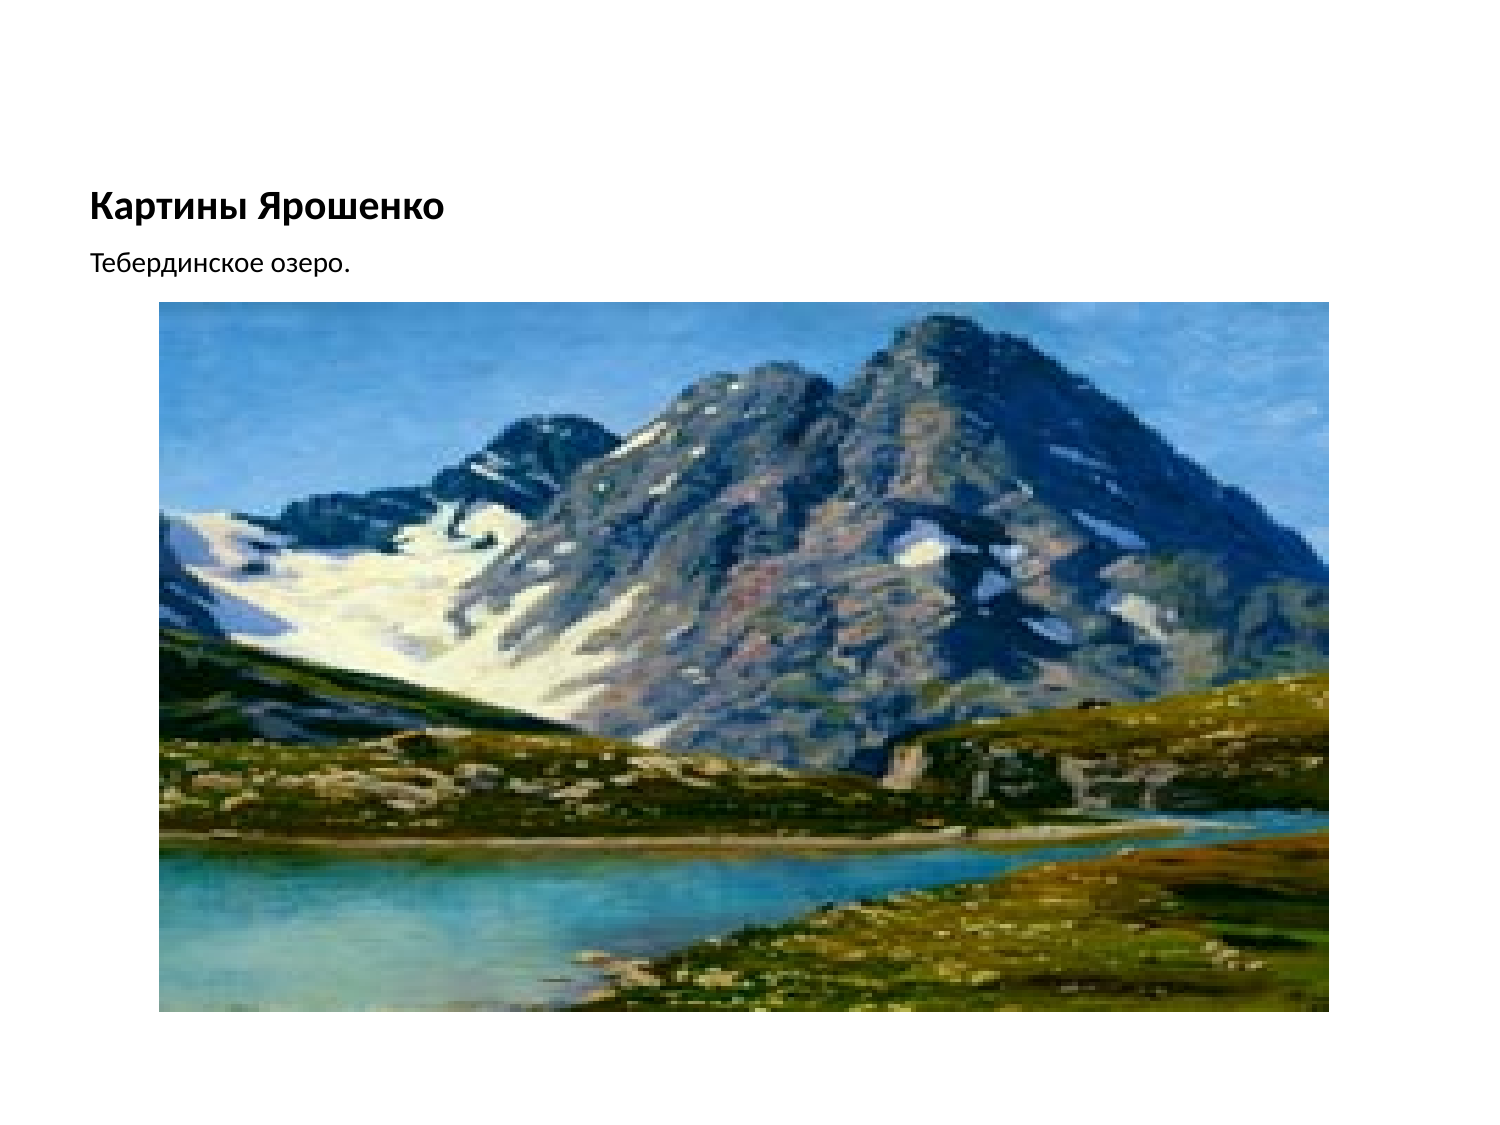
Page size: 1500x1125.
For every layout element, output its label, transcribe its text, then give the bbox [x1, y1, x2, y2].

list Тебердинское озеро. [75, 235, 569, 1005]
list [159, 302, 1329, 1012]
title Картины Ярошенко [75, 44, 569, 235]
